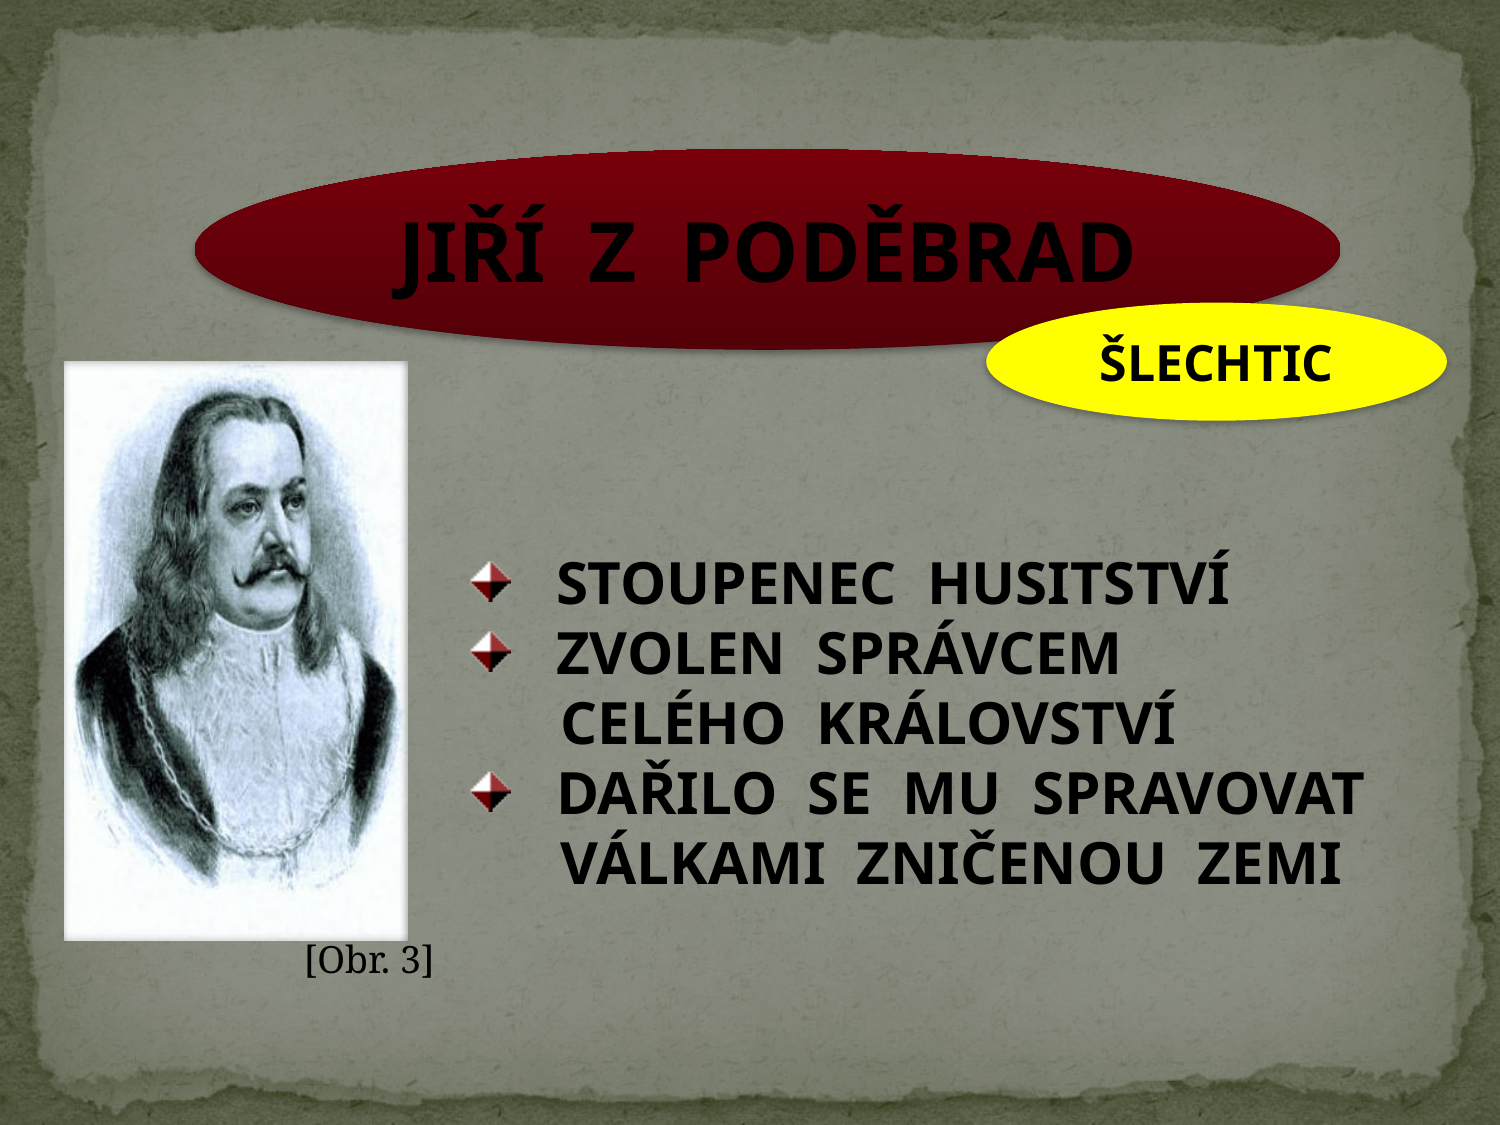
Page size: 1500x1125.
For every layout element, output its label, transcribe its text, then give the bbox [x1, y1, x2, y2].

text_box [Obr. 3] [289, 928, 455, 989]
text_box ŠLECHTIC [983, 299, 1451, 424]
picture [64, 361, 408, 941]
picture [469, 560, 511, 602]
picture [469, 770, 511, 812]
text_box STOUPENEC HUSITSTVÍ ZVOLEN SPRÁVCEM CELÉHO KRÁLOVSTVÍ DAŘILO SE MU SPRAVOVAT VÁLKAMI ZNIČENOU ZEMI [454, 538, 1459, 904]
picture [469, 630, 511, 672]
text_box JIŘÍ Z PODĚBRAD [191, 145, 1344, 353]
